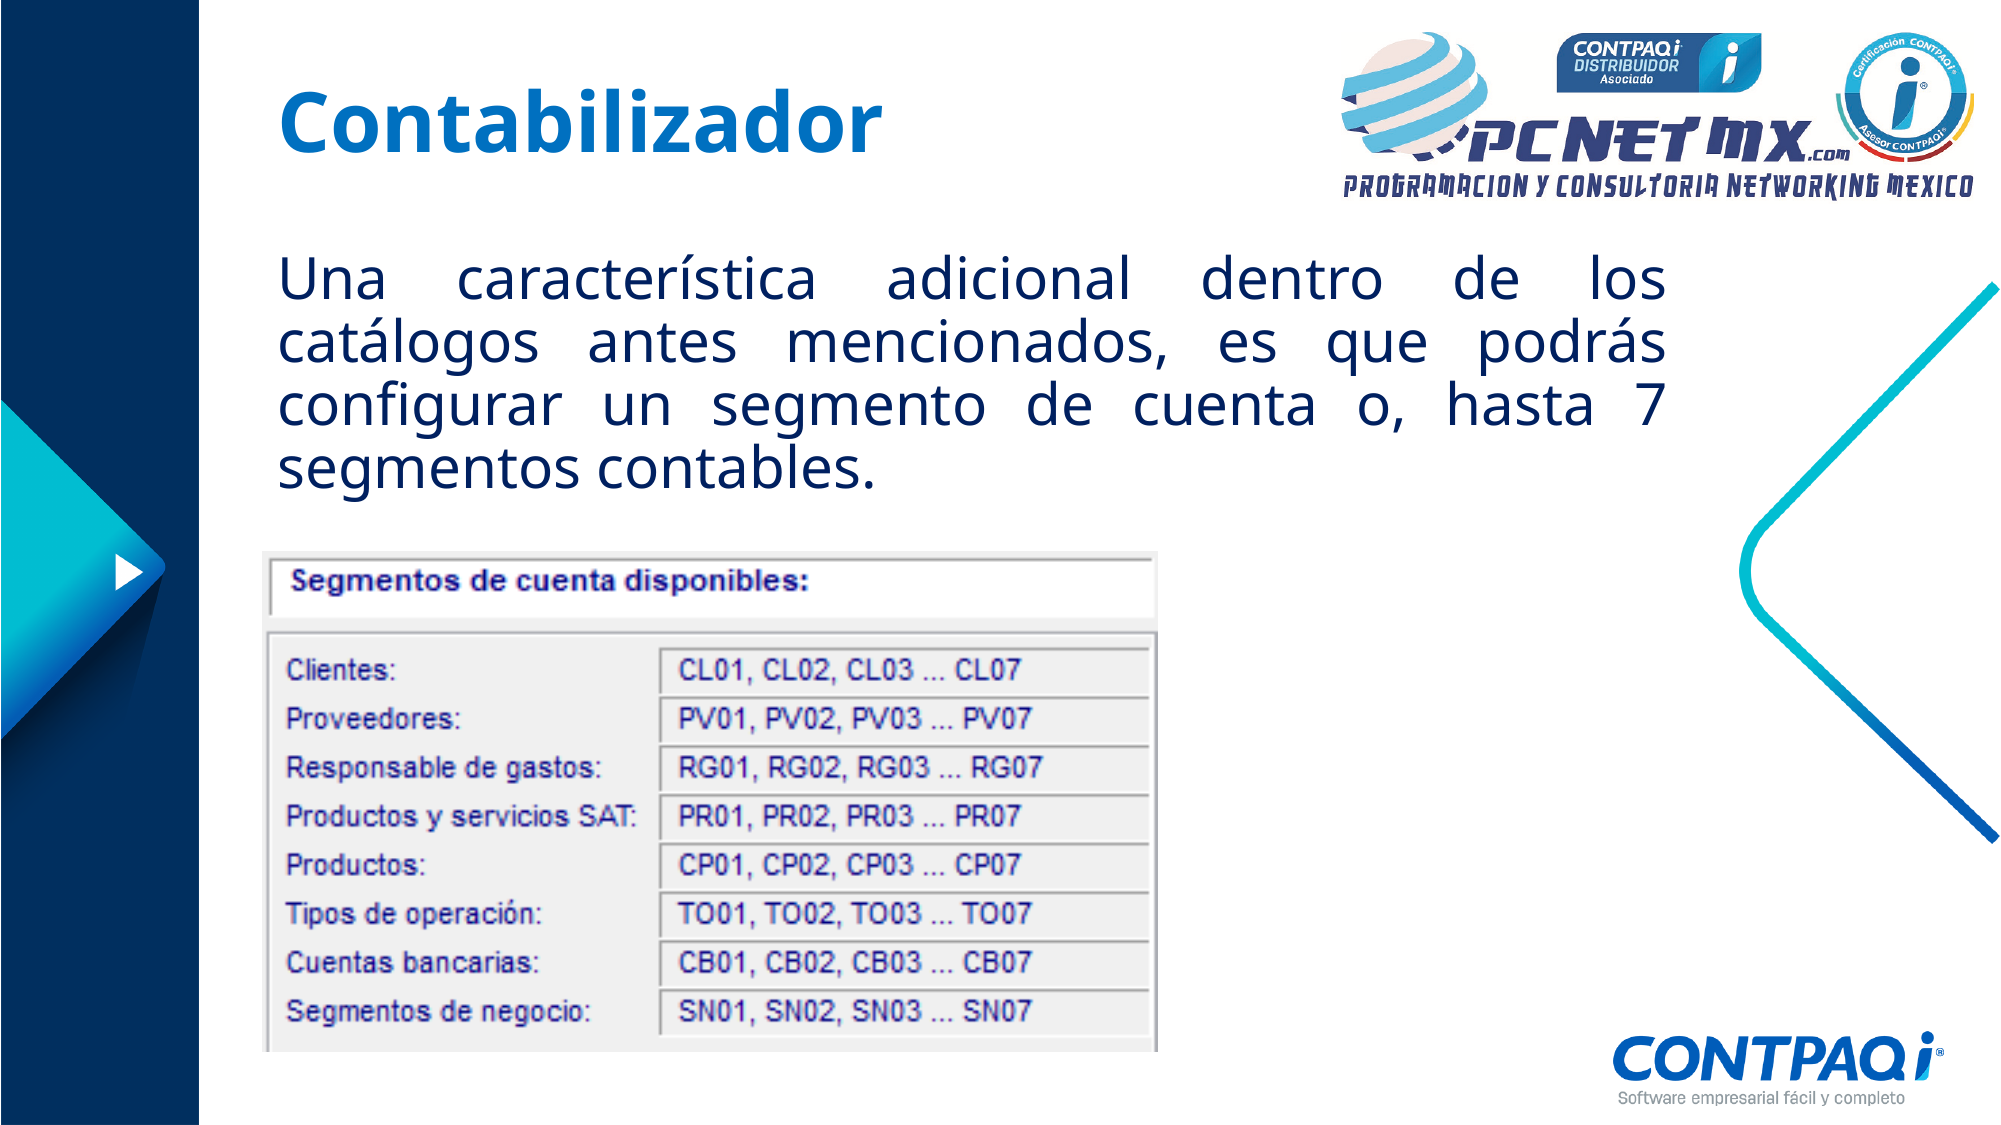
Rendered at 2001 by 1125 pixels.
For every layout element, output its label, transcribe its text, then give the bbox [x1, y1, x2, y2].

picture [1739, 281, 2000, 844]
picture [1613, 1031, 1944, 1106]
text_box Contabilizador [262, 73, 1294, 242]
picture [1341, 32, 1974, 204]
text_box Una característica adicional dentro de los catálogos antes mencionados, es que podrás configurar un segmento de cuenta o, hasta 7 segmentos contables. [262, 241, 1683, 411]
picture [1, 0, 199, 1125]
picture [262, 551, 1158, 1052]
